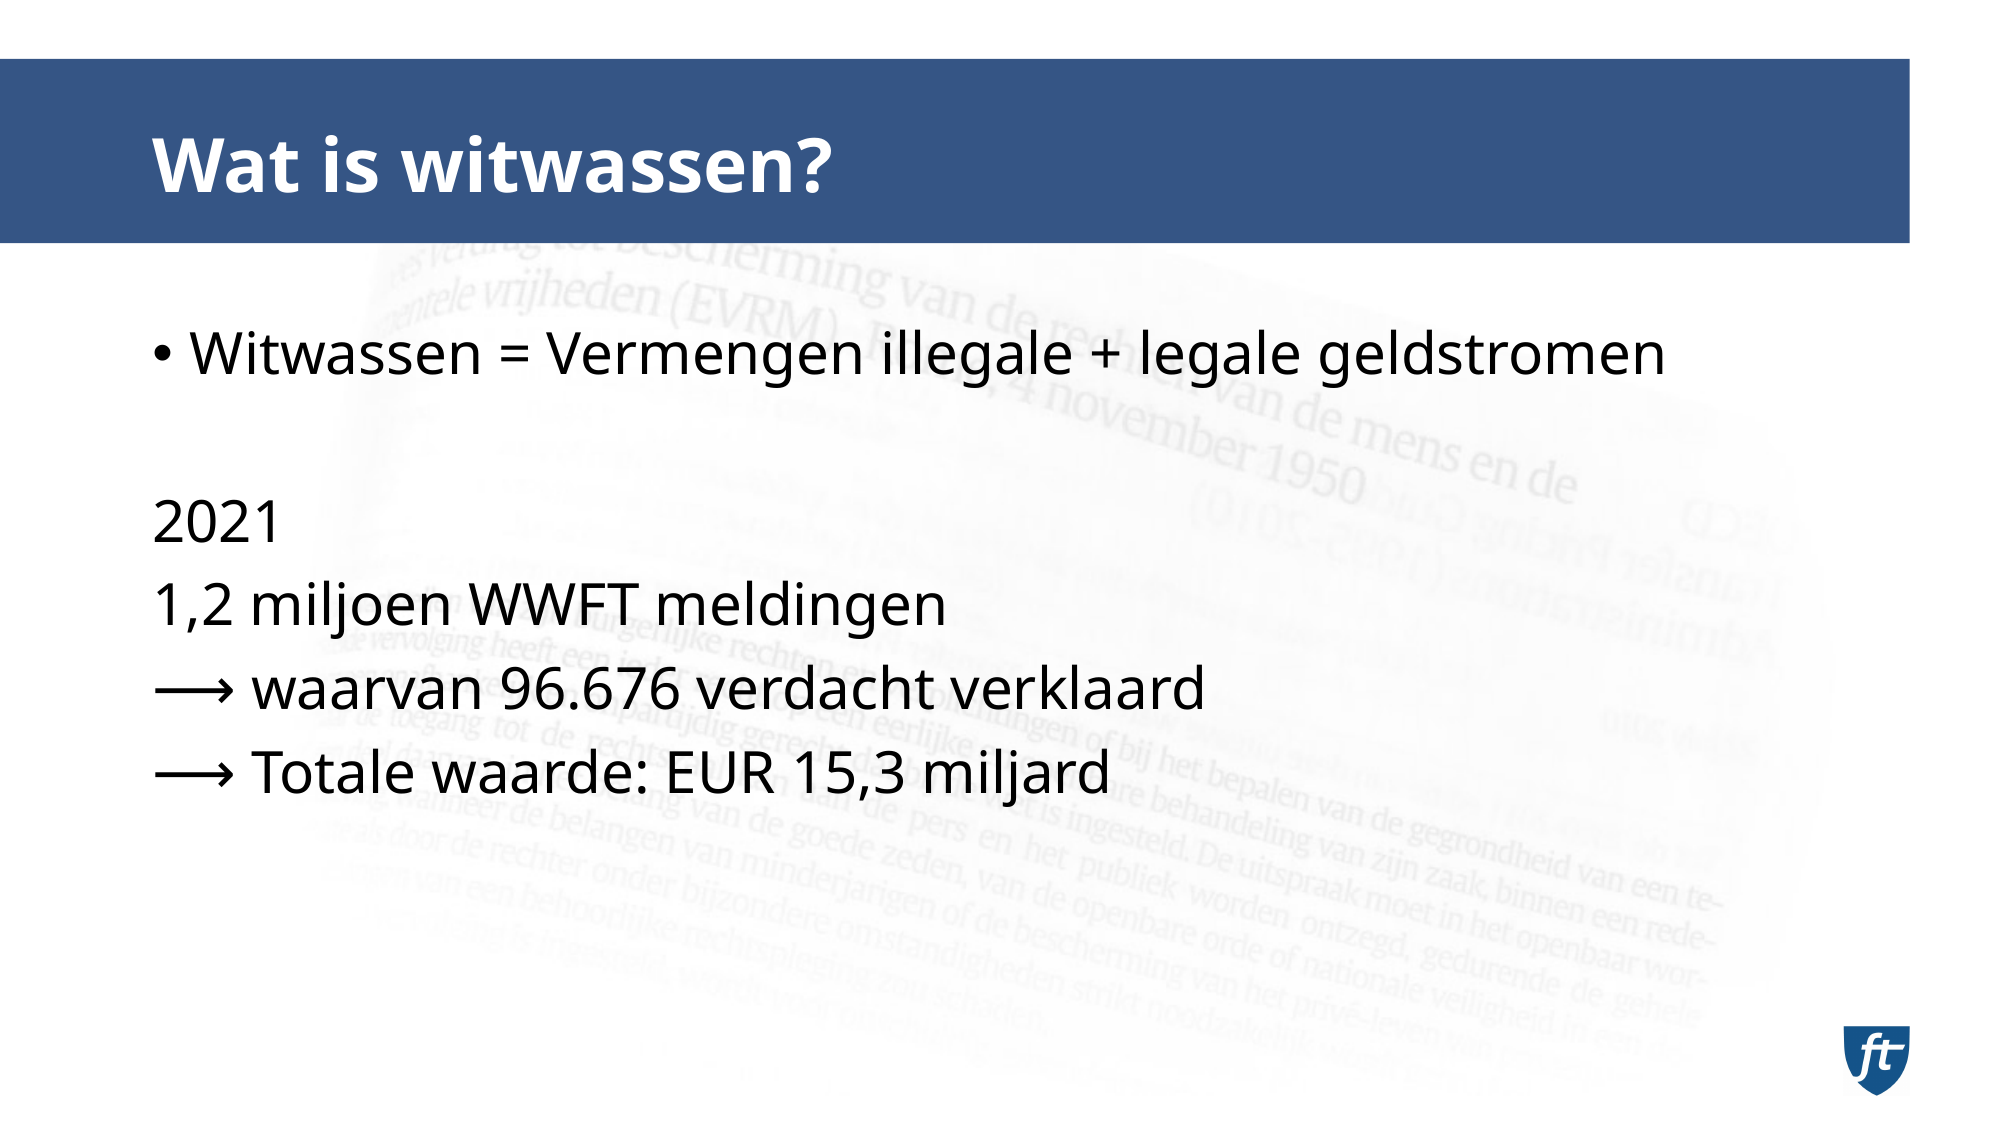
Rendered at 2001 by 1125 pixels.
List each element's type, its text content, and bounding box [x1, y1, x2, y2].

picture [78, 29, 1922, 1096]
list Witwassen = Vermengen illegale + legale geldstromen 2021 1,2 miljoen WWFT meldingen ⟶ waarvan 96.676 verdacht verklaard ⟶ Totale waarde: EUR 15,3 miljard [137, 317, 1863, 1021]
title Wat is witwassen? [137, 59, 1863, 278]
